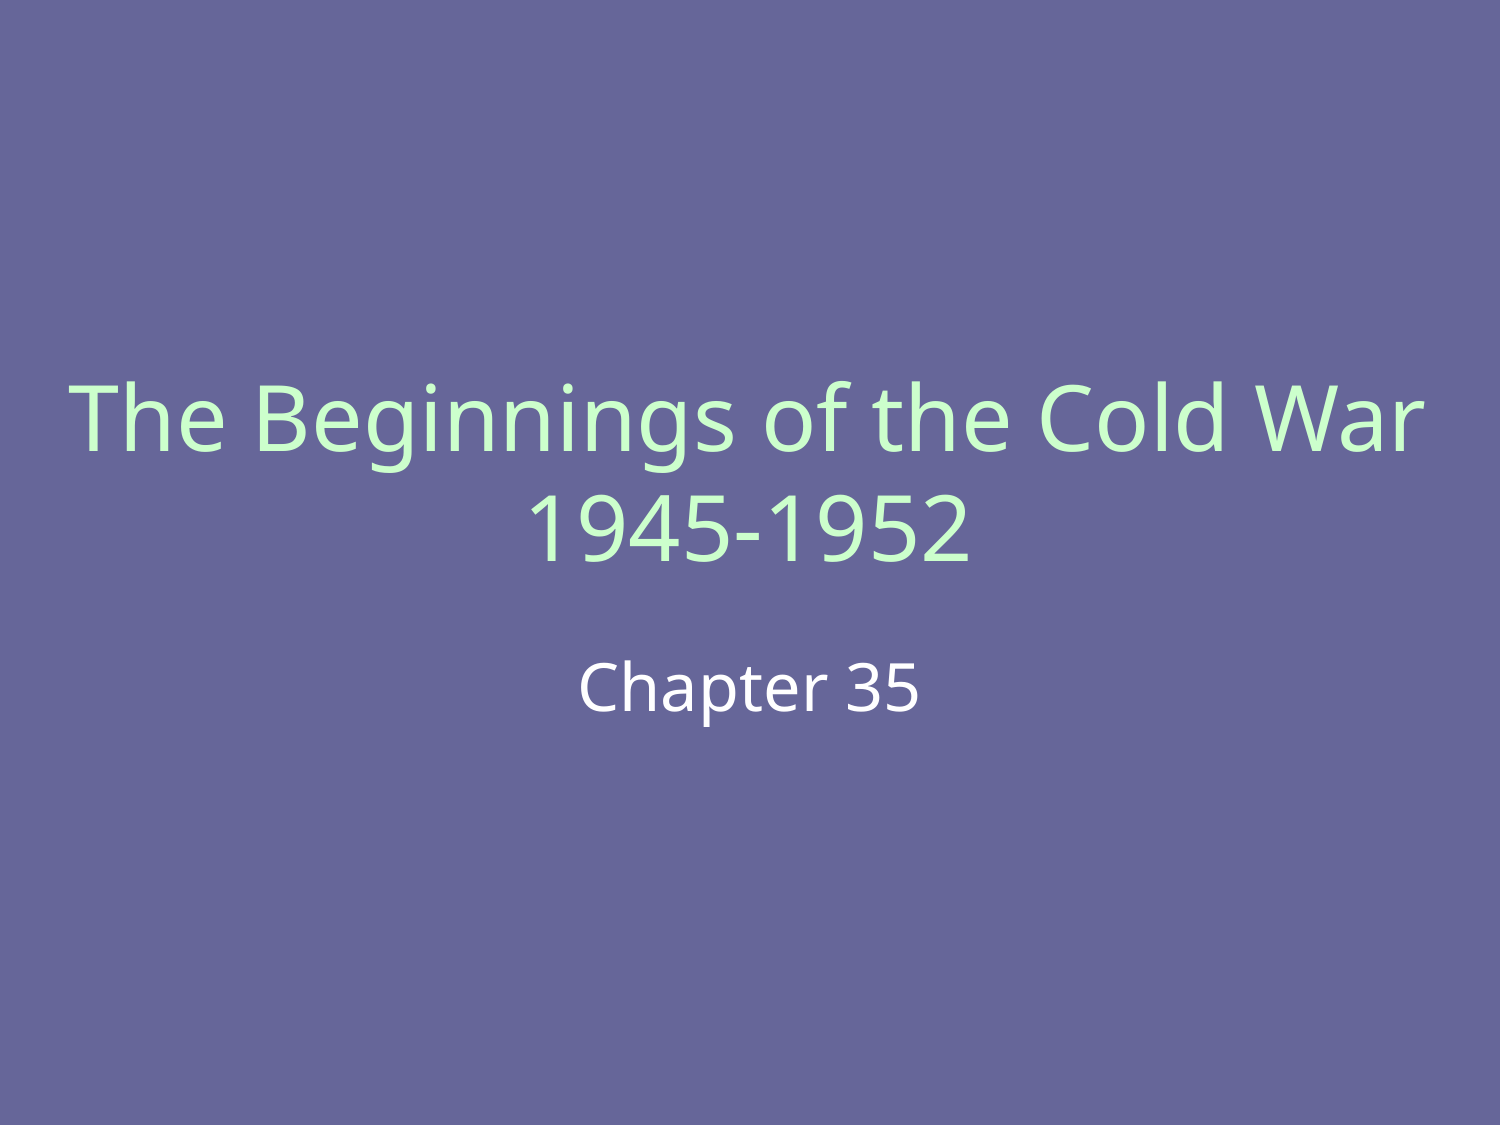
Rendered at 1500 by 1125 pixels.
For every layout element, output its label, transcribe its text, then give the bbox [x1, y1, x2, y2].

subtitle Chapter 35 [225, 637, 1275, 925]
title The Beginnings of the Cold War 1945-1952 [38, 349, 1459, 591]
